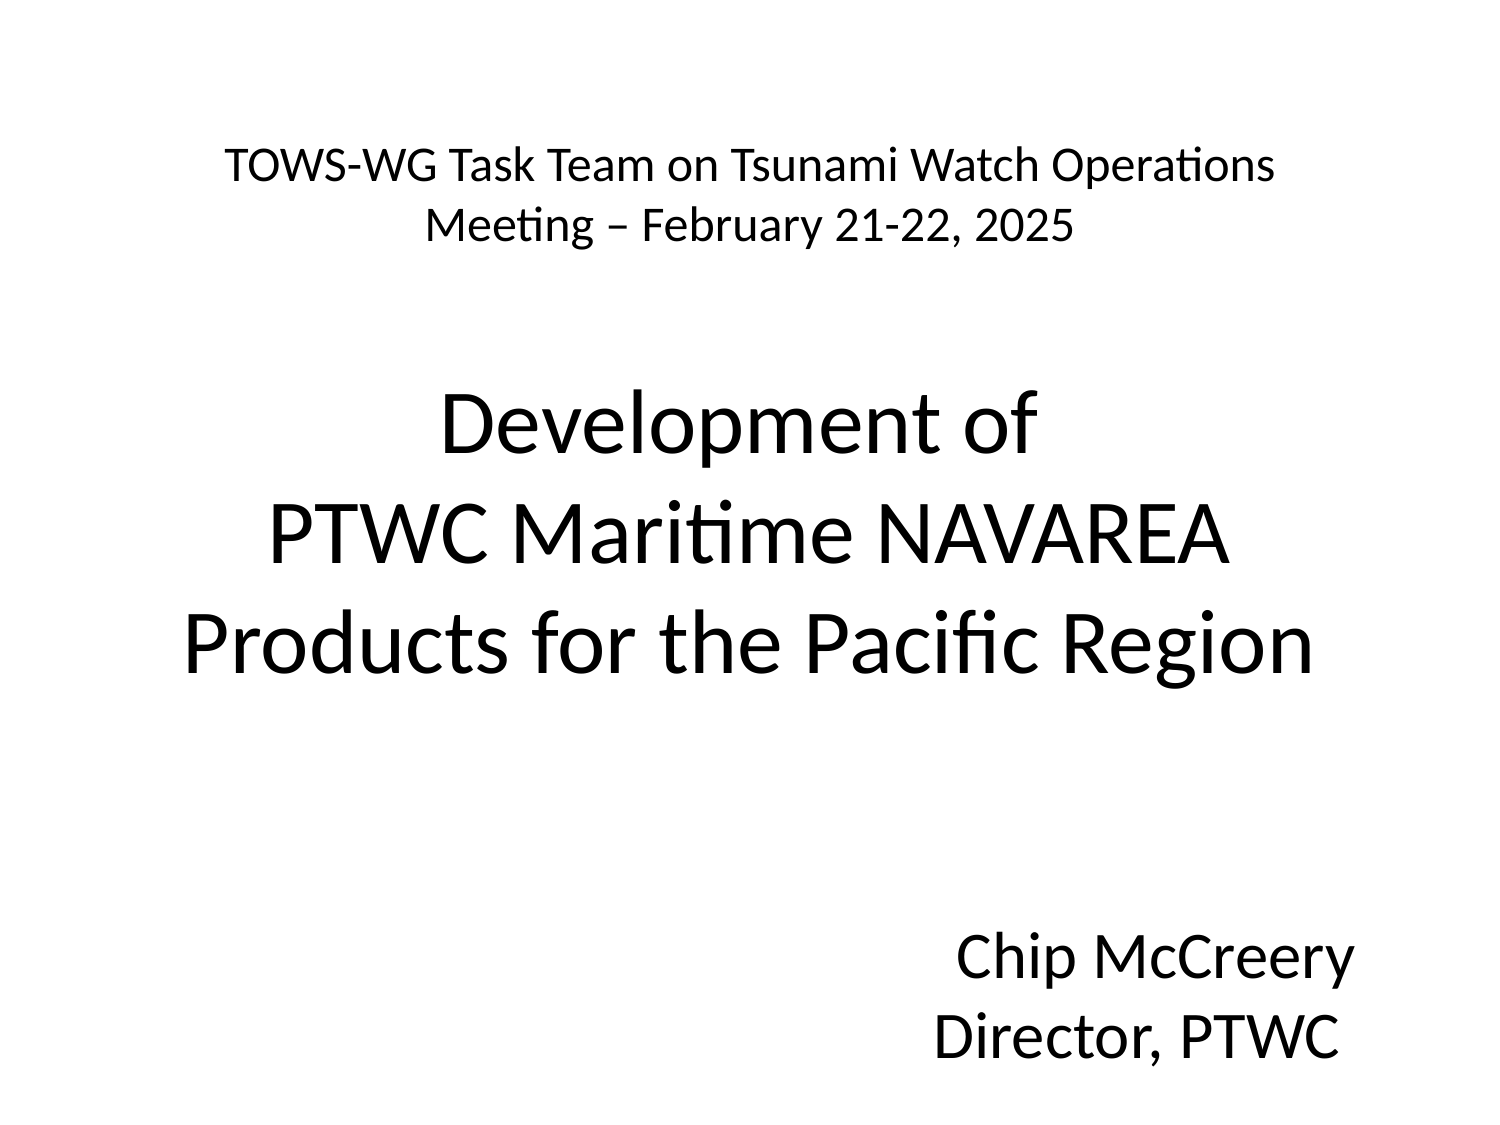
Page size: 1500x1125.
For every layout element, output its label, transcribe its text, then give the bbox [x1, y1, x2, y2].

text_box TOWS-WG Task Team on Tsunami Watch Operations Meeting – February 21-22, 2025 Development of PTWC Maritime NAVAREA Products for the Pacific Region Chip McCreery Director, PTWC [129, 124, 1371, 1079]
